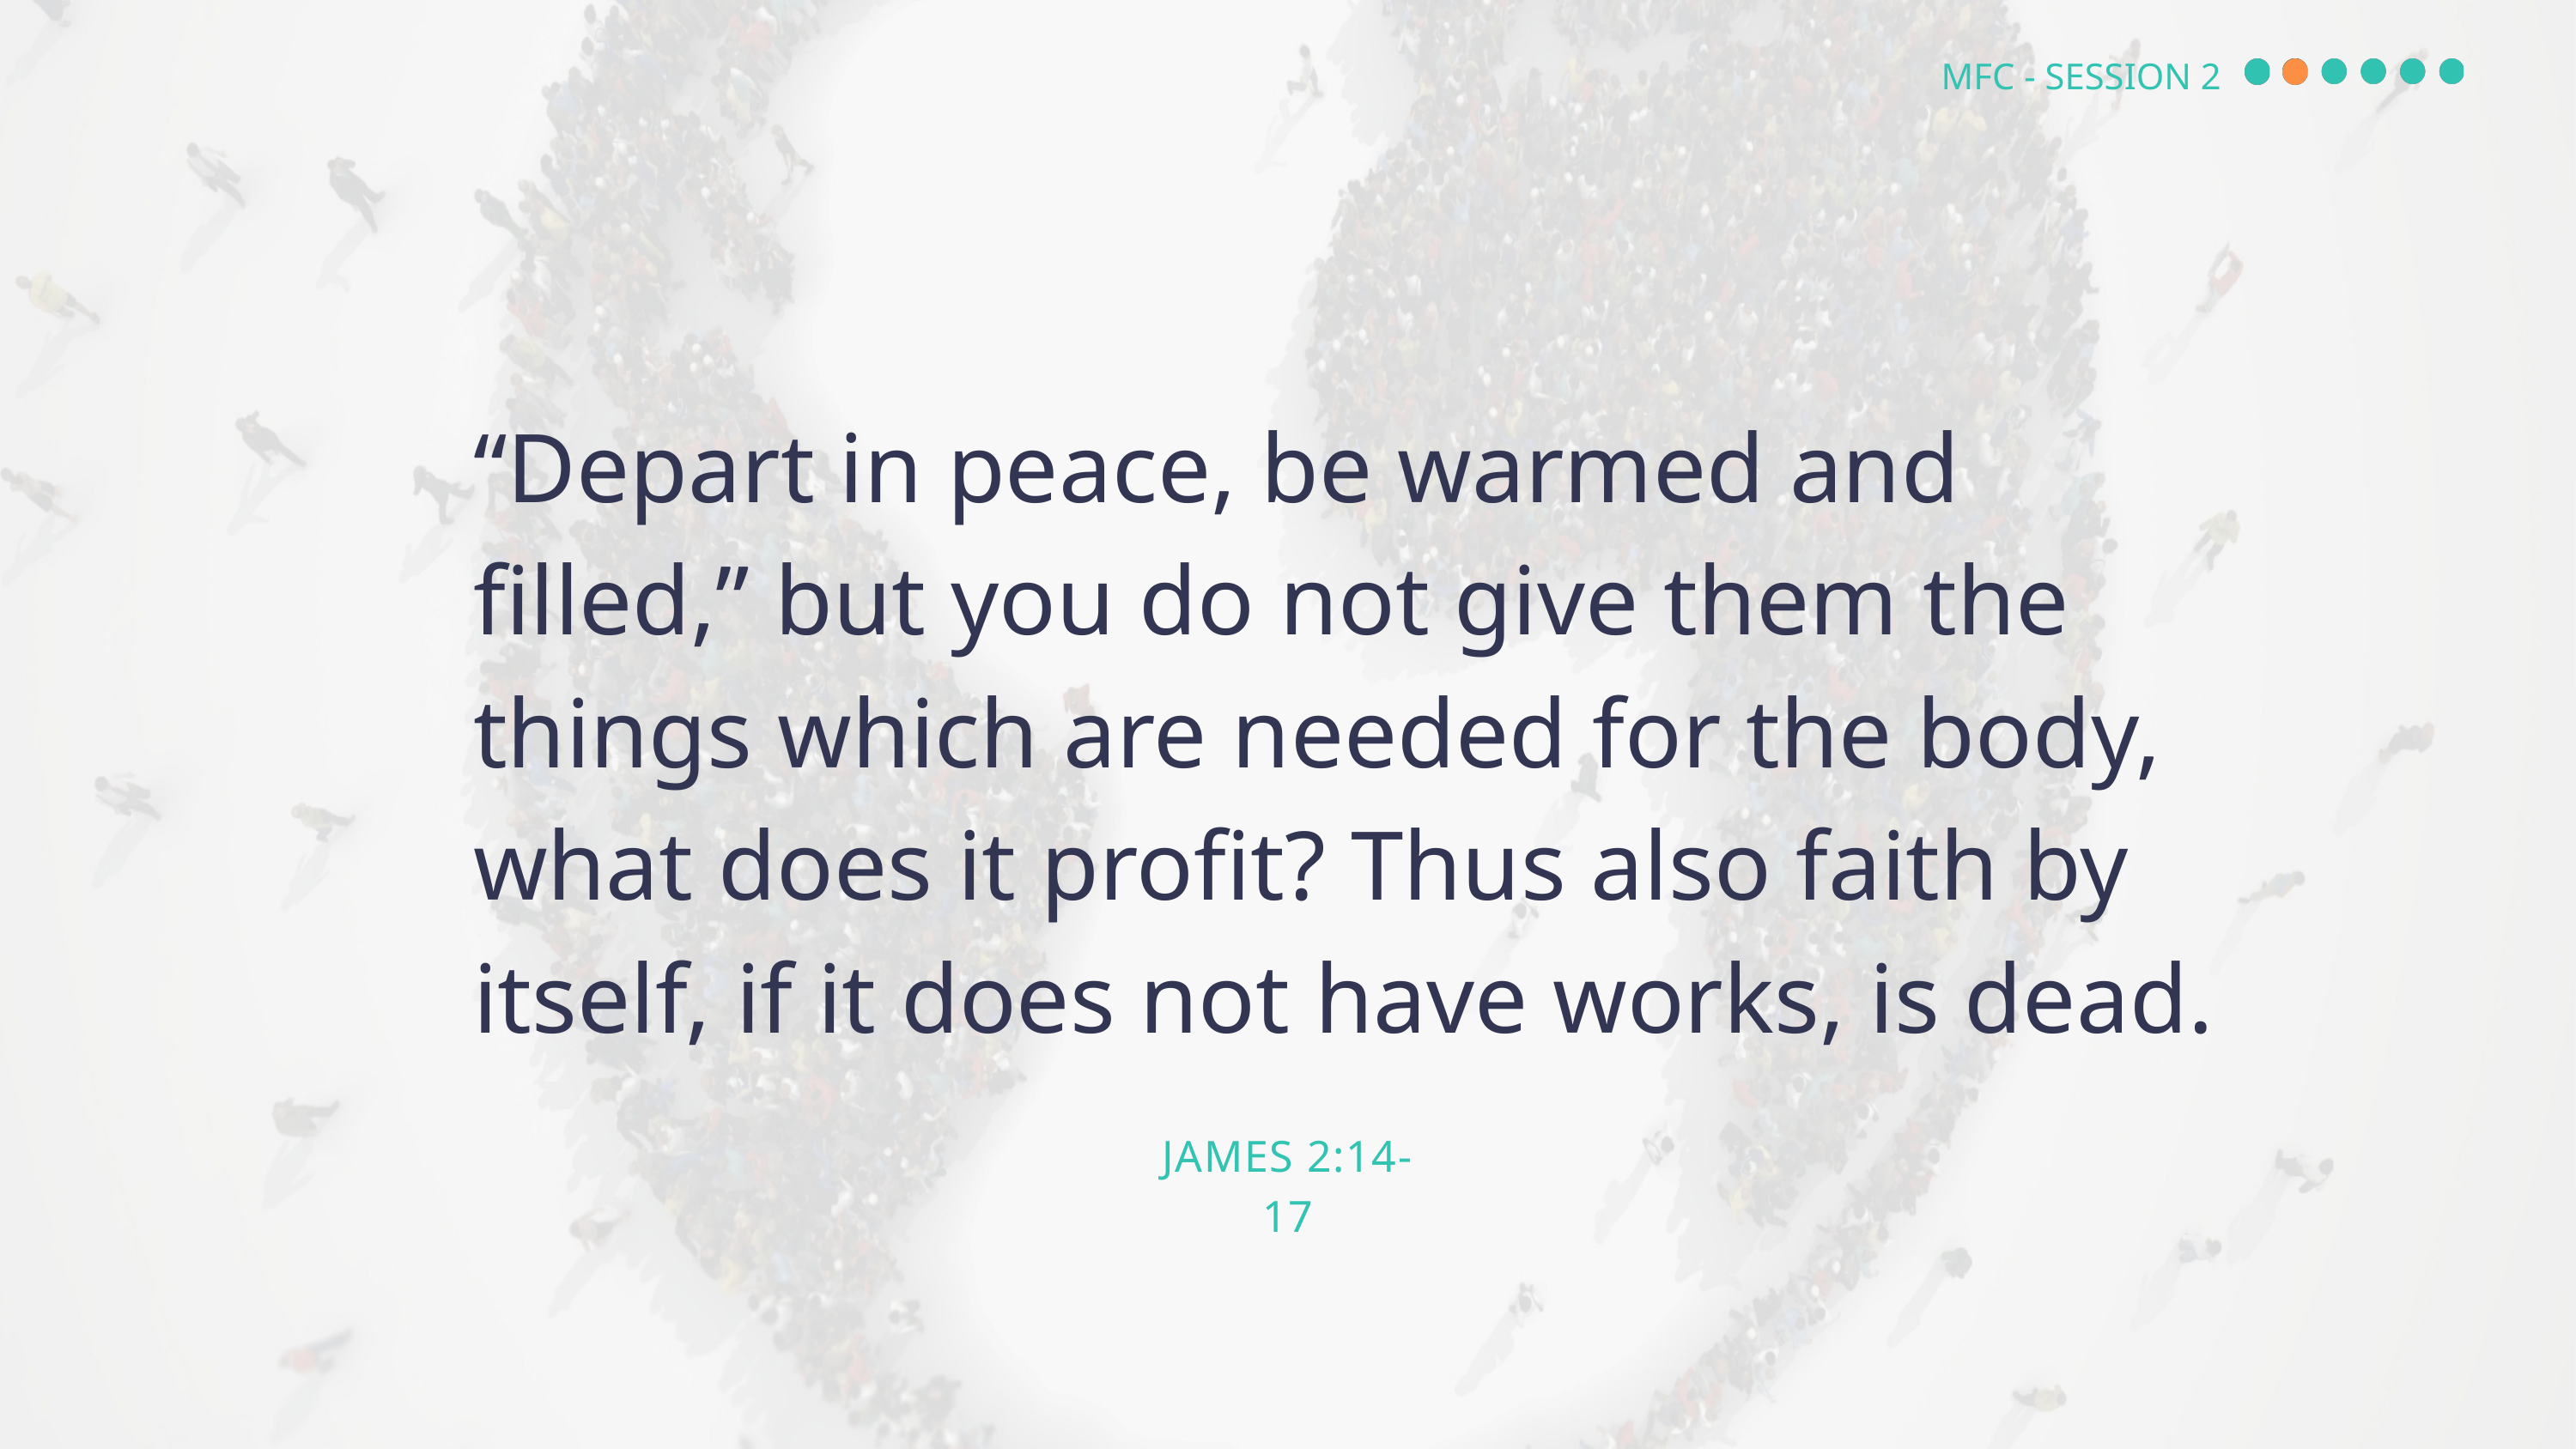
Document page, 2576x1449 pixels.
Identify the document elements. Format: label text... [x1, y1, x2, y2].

text_box [2245, 58, 2270, 85]
text_box JAMES 2:14-17 [1142, 1120, 1434, 1301]
text_box [2282, 58, 2308, 85]
text_box “Depart in peace, be warmed and filled,” but you do not give them the things which are needed for the body, what does it profit? Thus also faith by itself, if it does not have works, is dead. [472, 388, 2221, 1185]
text_box [0, 0, 2576, 1449]
text_box [2308, 58, 2464, 84]
text_box MFC - SESSION 2 [1706, 46, 2221, 97]
